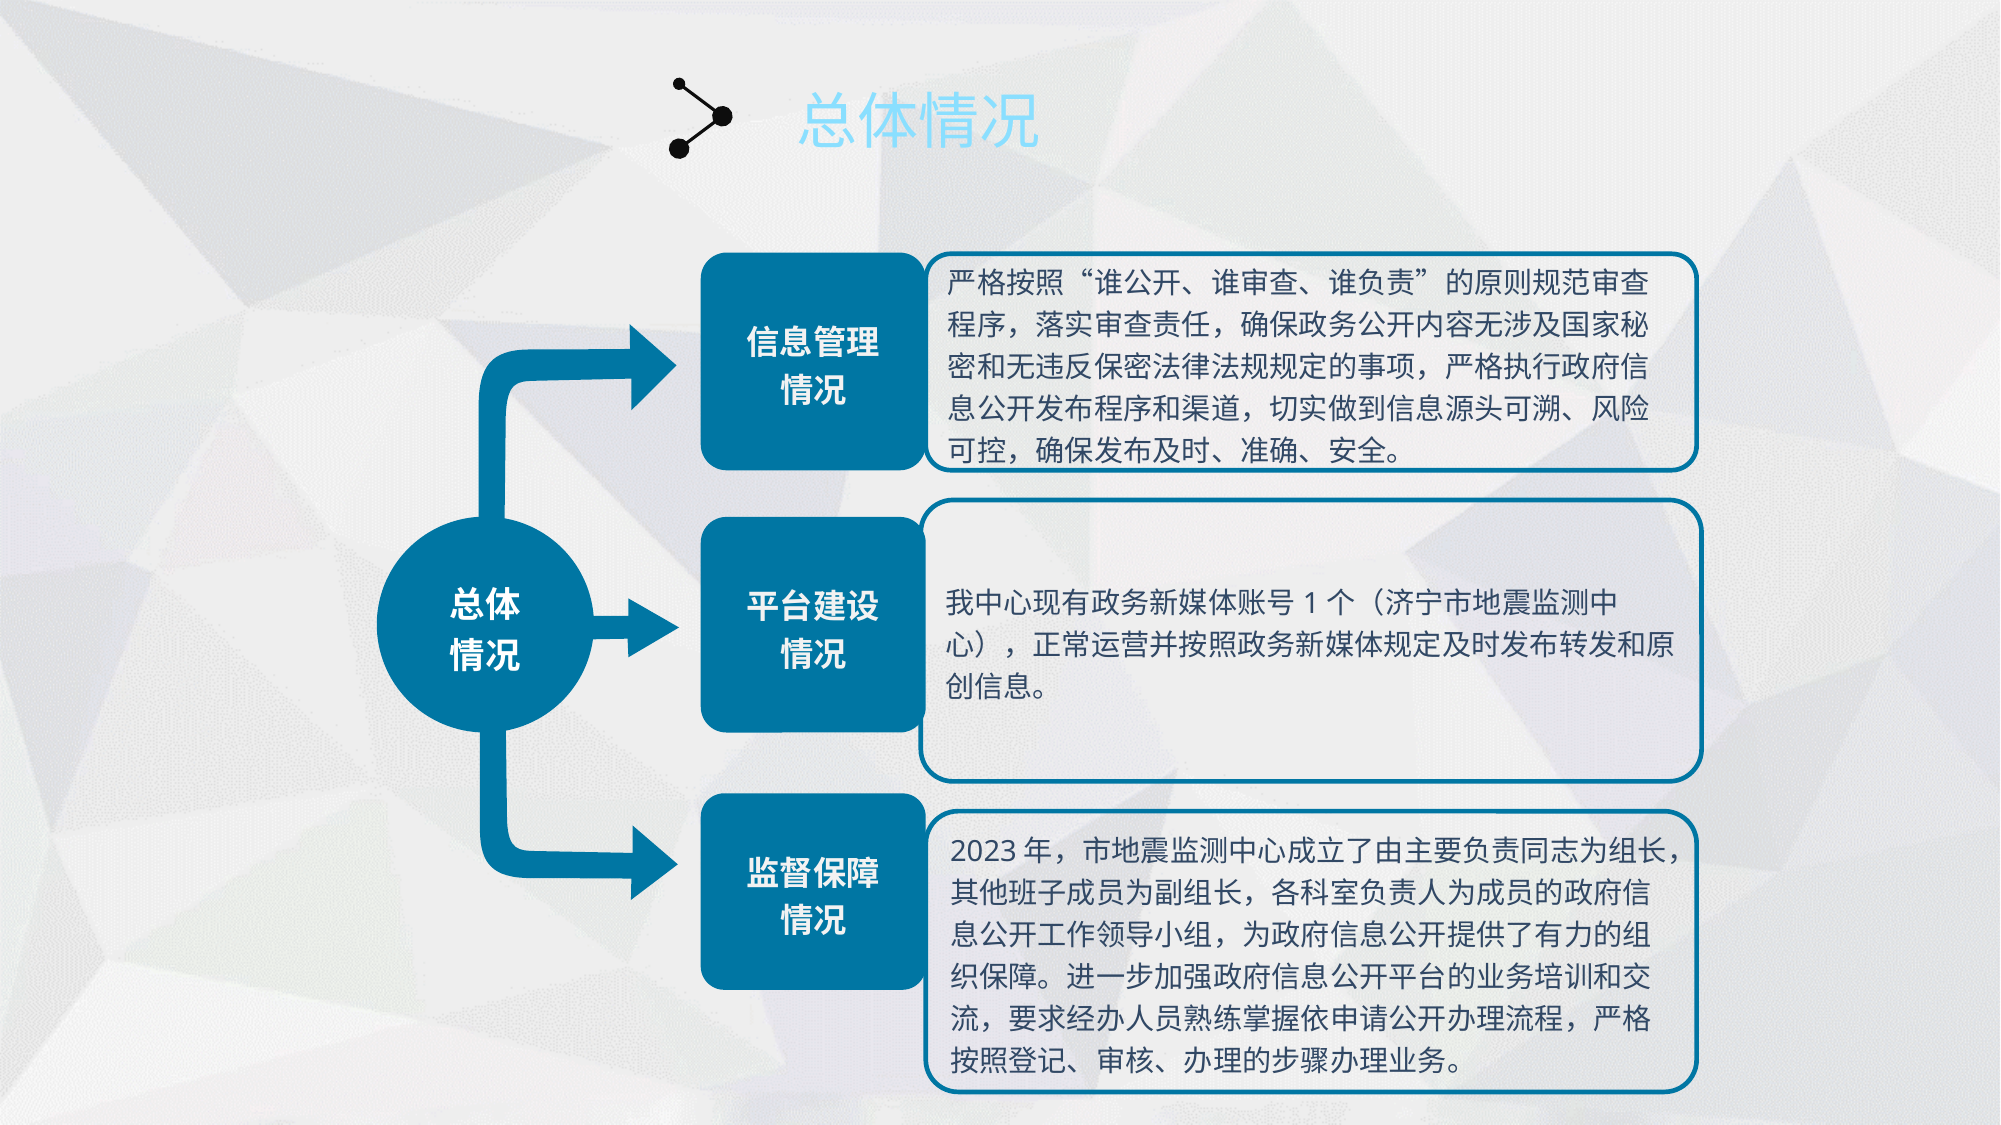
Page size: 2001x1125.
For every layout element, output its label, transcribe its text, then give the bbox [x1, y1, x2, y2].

text_box 监督保障 情况 [700, 793, 926, 990]
text_box [478, 324, 677, 518]
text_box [679, 83, 723, 149]
text_box 平台建设 情况 [700, 516, 926, 733]
text_box 信息管理 情况 [700, 252, 926, 471]
text_box [593, 598, 680, 658]
text_box [479, 731, 678, 900]
text_box 总体 情况 [376, 516, 594, 733]
picture [0, 0, 2001, 1125]
text_box 严格按照“谁公开、谁审查、谁负责”的原则规范审查程序，落实审查责任，确保政务公开内容无涉及国家秘密和无违反保密法律法规规定的事项，严格执行政府信息公开发布程序和渠道，切实做到信息源头可溯、风险可控，确保发布及时、准确、安全。 [926, 253, 1697, 471]
text_box 我中心现有政务新媒体账号1个（济宁市地震监测中心），正常运营并按照政务新媒体规定及时发布转发和原创信息。 [920, 499, 1702, 782]
text_box 总体情况 [781, 74, 1056, 164]
text_box 2023年，市地震监测中心成立了由主要负责同志为组长，其他班子成员为副组长，各科室负责人为成员的政府信息公开工作领导小组，为政府信息公开提供了有力的组织保障。进一步加强政府信息公开平台的业务培训和交流，要求经办人员熟练掌握依申请公开办理流程，严格按照登记、审核、办理的步骤办理业务。 [925, 811, 1697, 1092]
